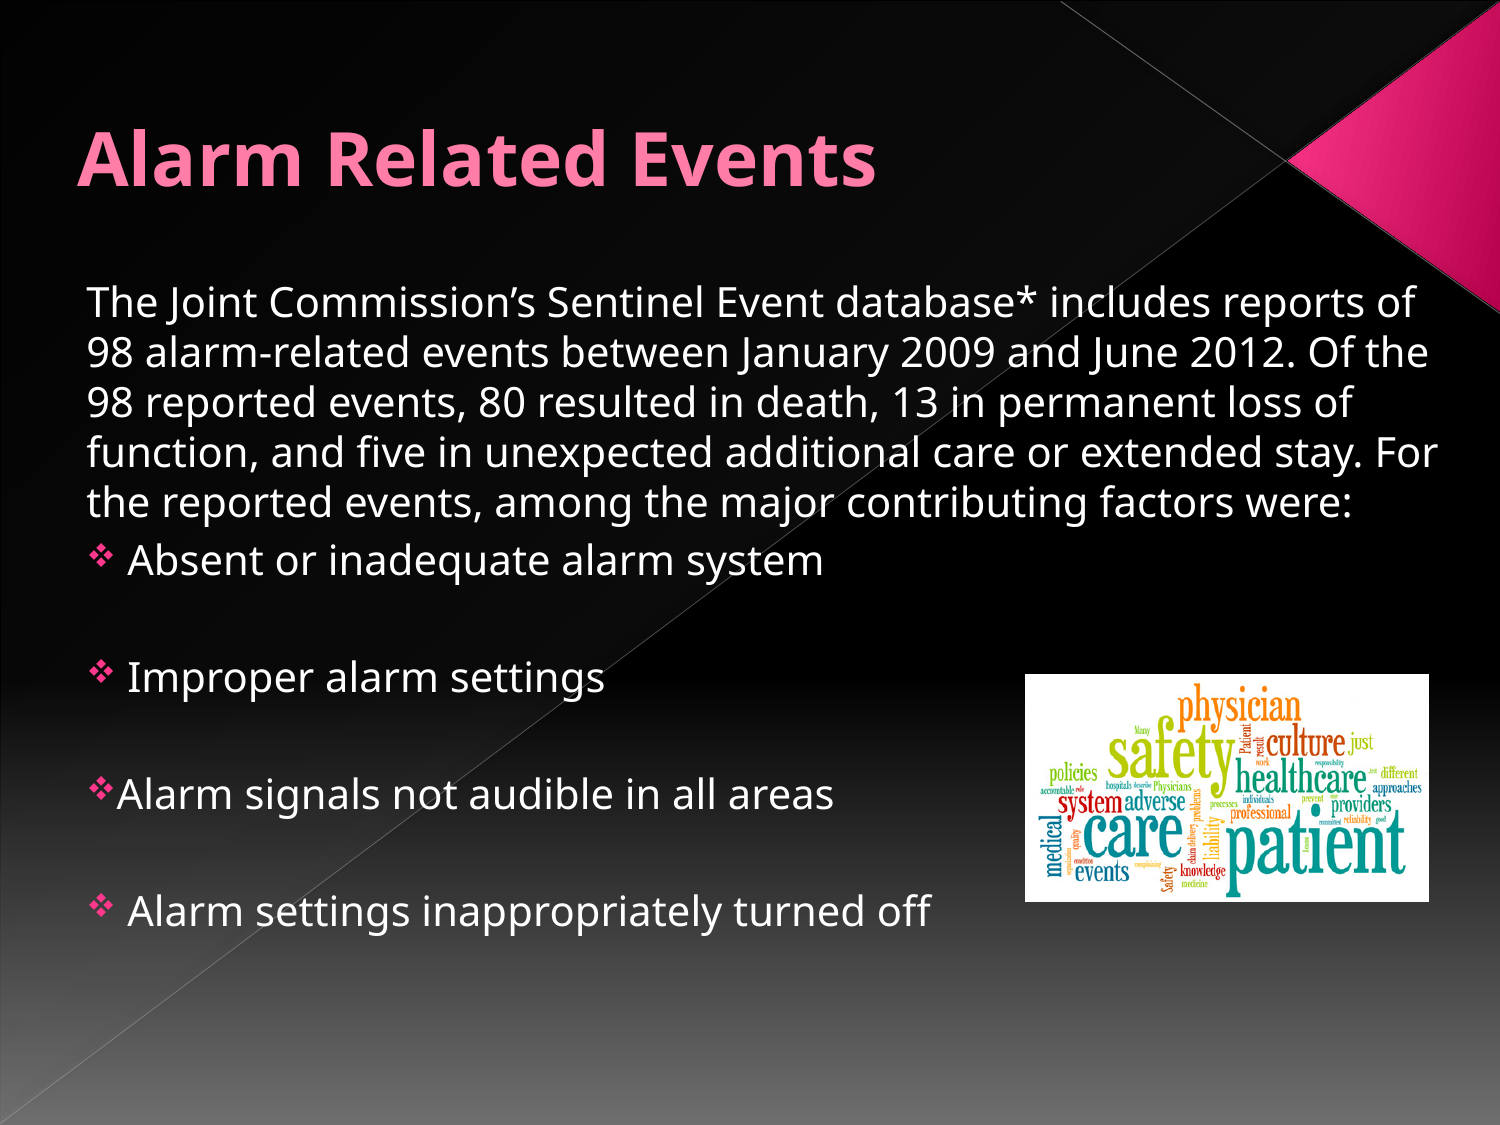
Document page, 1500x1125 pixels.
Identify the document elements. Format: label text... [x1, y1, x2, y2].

picture [1024, 674, 1429, 902]
list The Joint Commission’s Sentinel Event database* includes reports of 98 alarm-related events between January 2009 and June 2012. Of the 98 reported events, 80 resulted in death, 13 in permanent loss of function, and five in unexpected additional care or extended stay. For the reported events, among the major contributing factors were: Absent or inadequate alarm system Improper alarm settings Alarm signals not audible in all areas Alarm settings inappropriately turned off [62, 267, 1463, 1088]
title Alarm Related Events [62, 44, 1250, 267]
